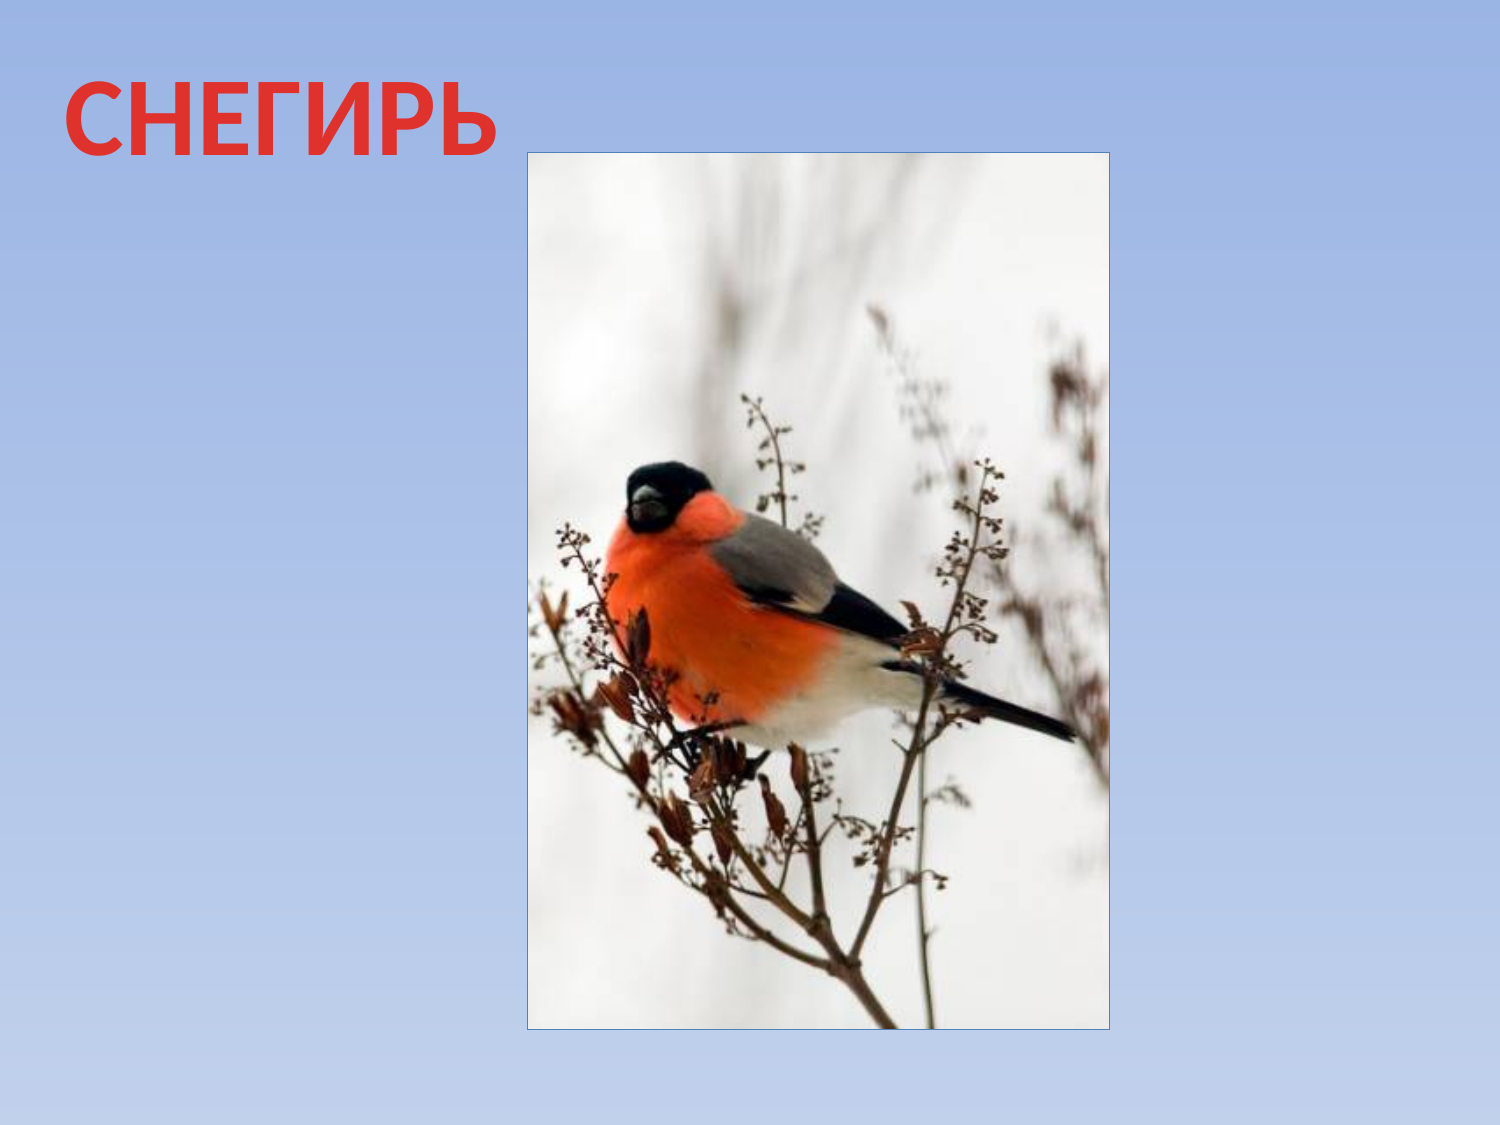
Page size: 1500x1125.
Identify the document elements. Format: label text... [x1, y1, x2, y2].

picture [527, 152, 1110, 1030]
text_box СНЕГИРЬ [49, 35, 516, 186]
